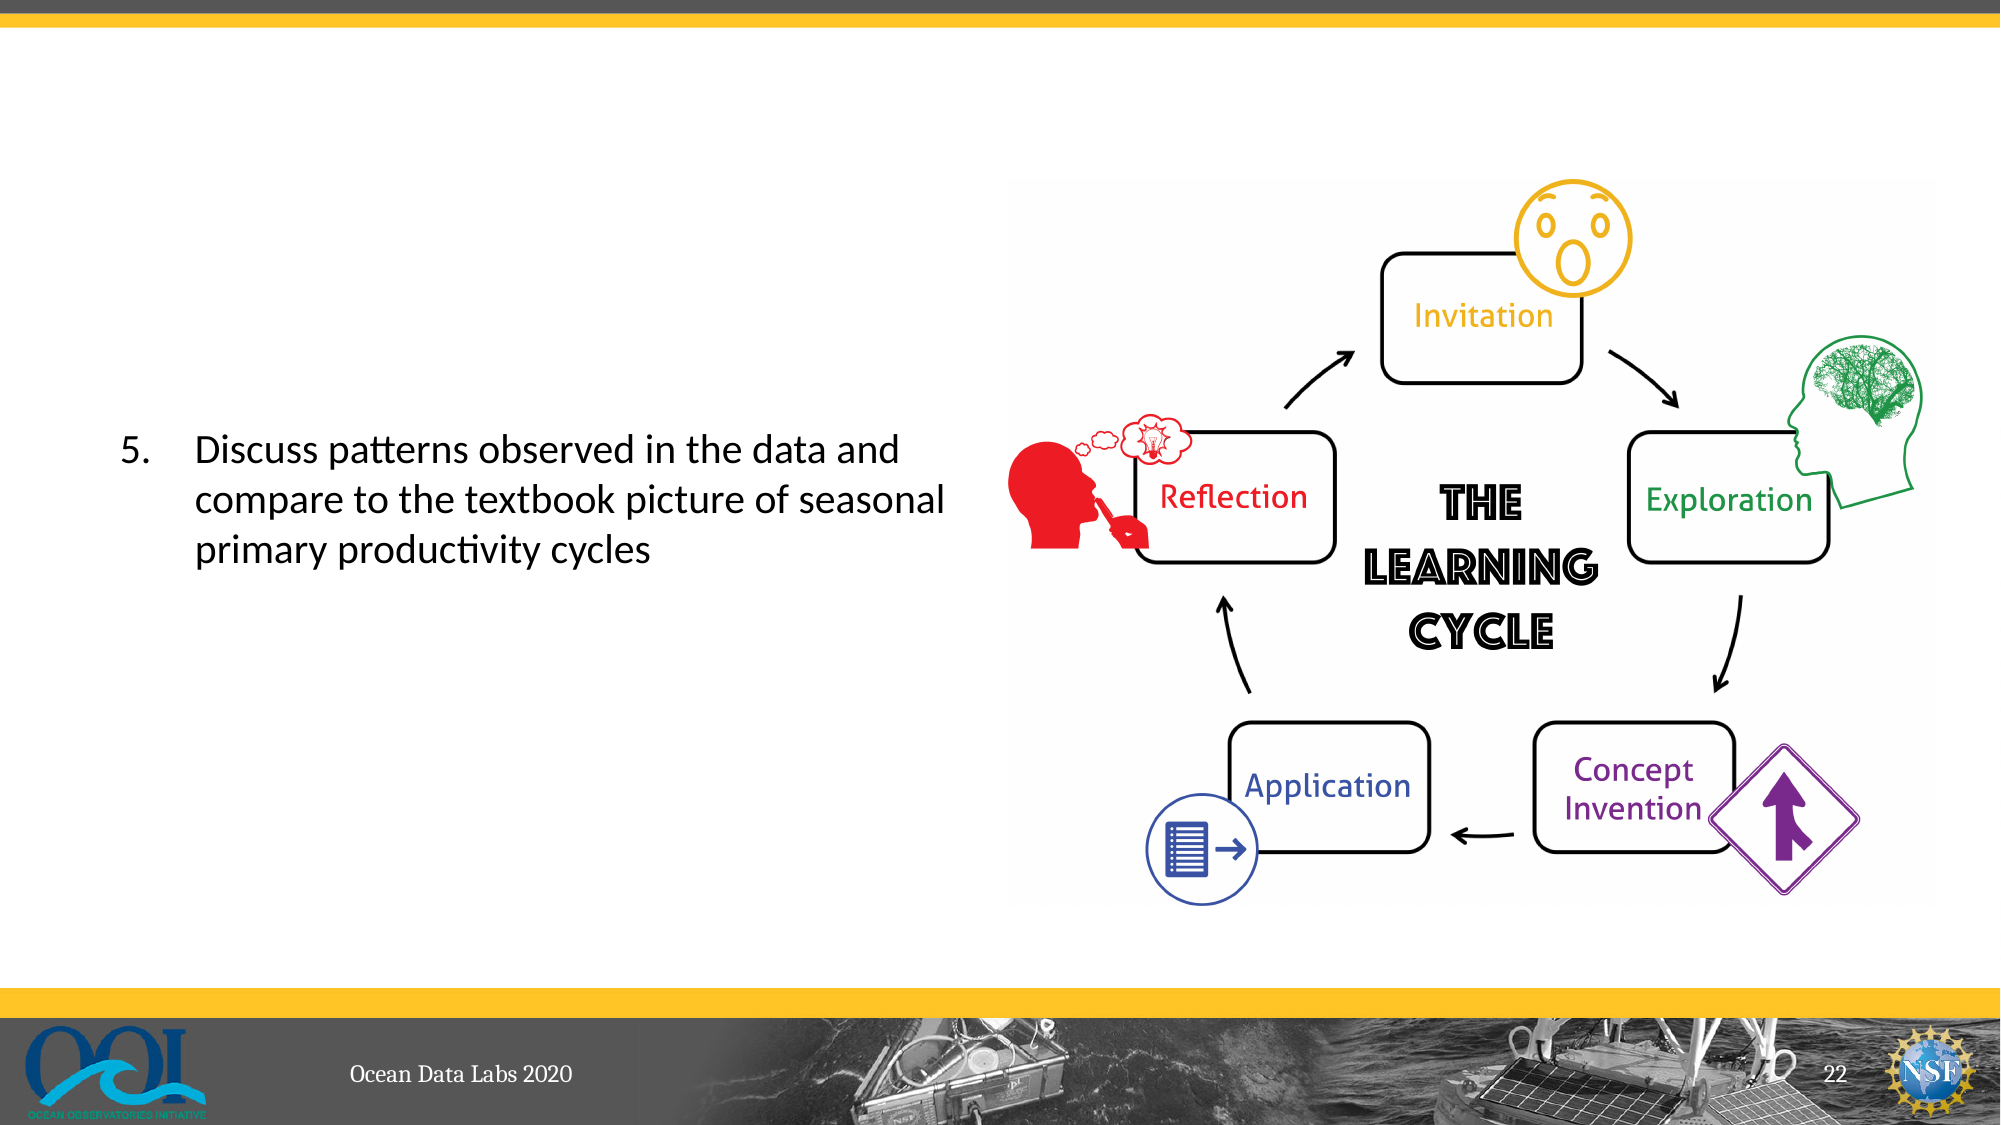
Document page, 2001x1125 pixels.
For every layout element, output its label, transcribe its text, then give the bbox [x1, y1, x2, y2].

text_box Discuss patterns observed in the data and compare to the textbook picture of seasonal primary productivity cycles [105, 414, 1007, 580]
footer Ocean Data Labs 2020 [221, 1042, 702, 1103]
slide_number 22 [1412, 1042, 1863, 1103]
picture [0, 0, 2001, 1125]
